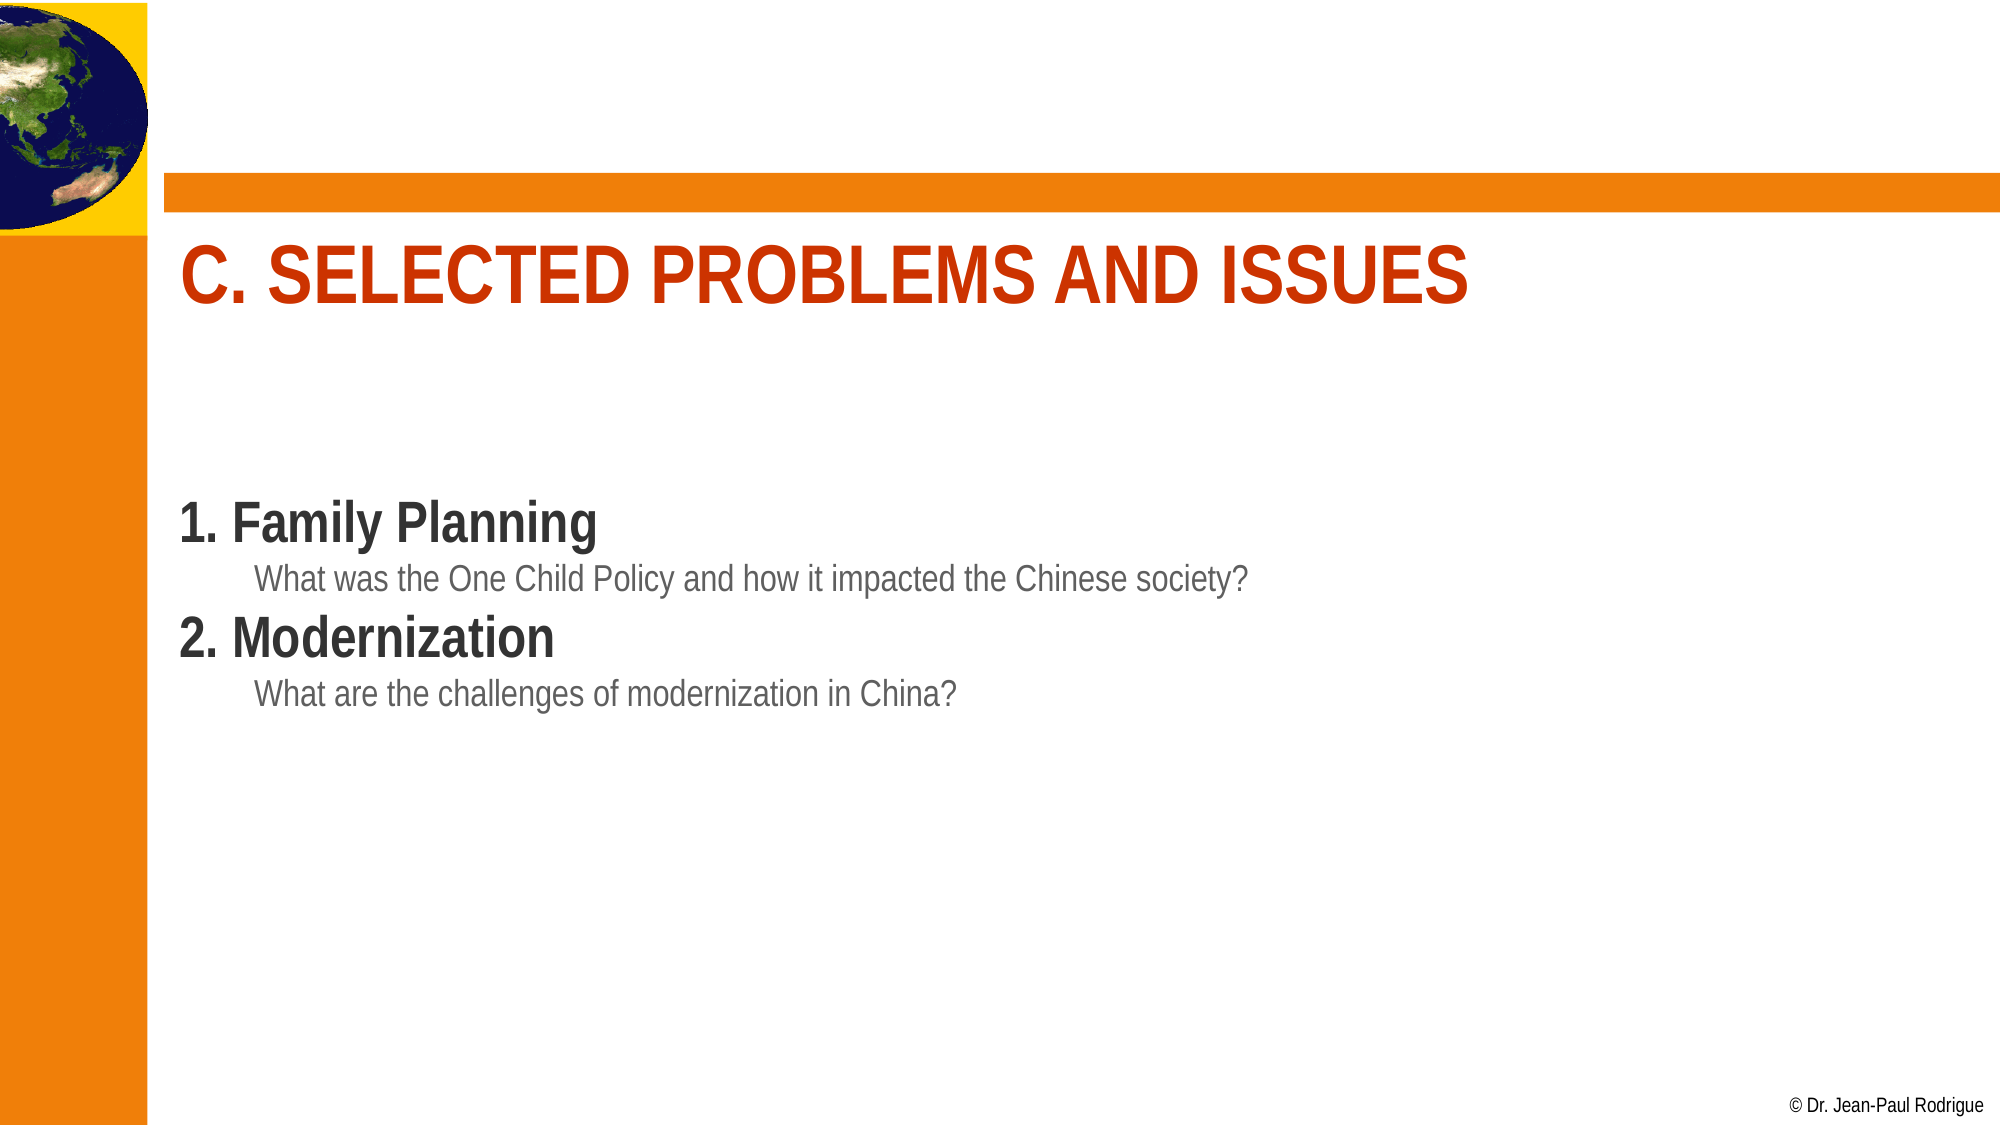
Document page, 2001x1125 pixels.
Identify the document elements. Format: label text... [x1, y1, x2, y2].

list 1. Family Planning What was the One Child Policy and how it impacted the Chinese society? 2. Modernization What are the challenges of modernization in China? [163, 476, 1865, 990]
picture [0, 3, 149, 231]
title C. Selected Problems and Issues [165, 212, 1866, 437]
